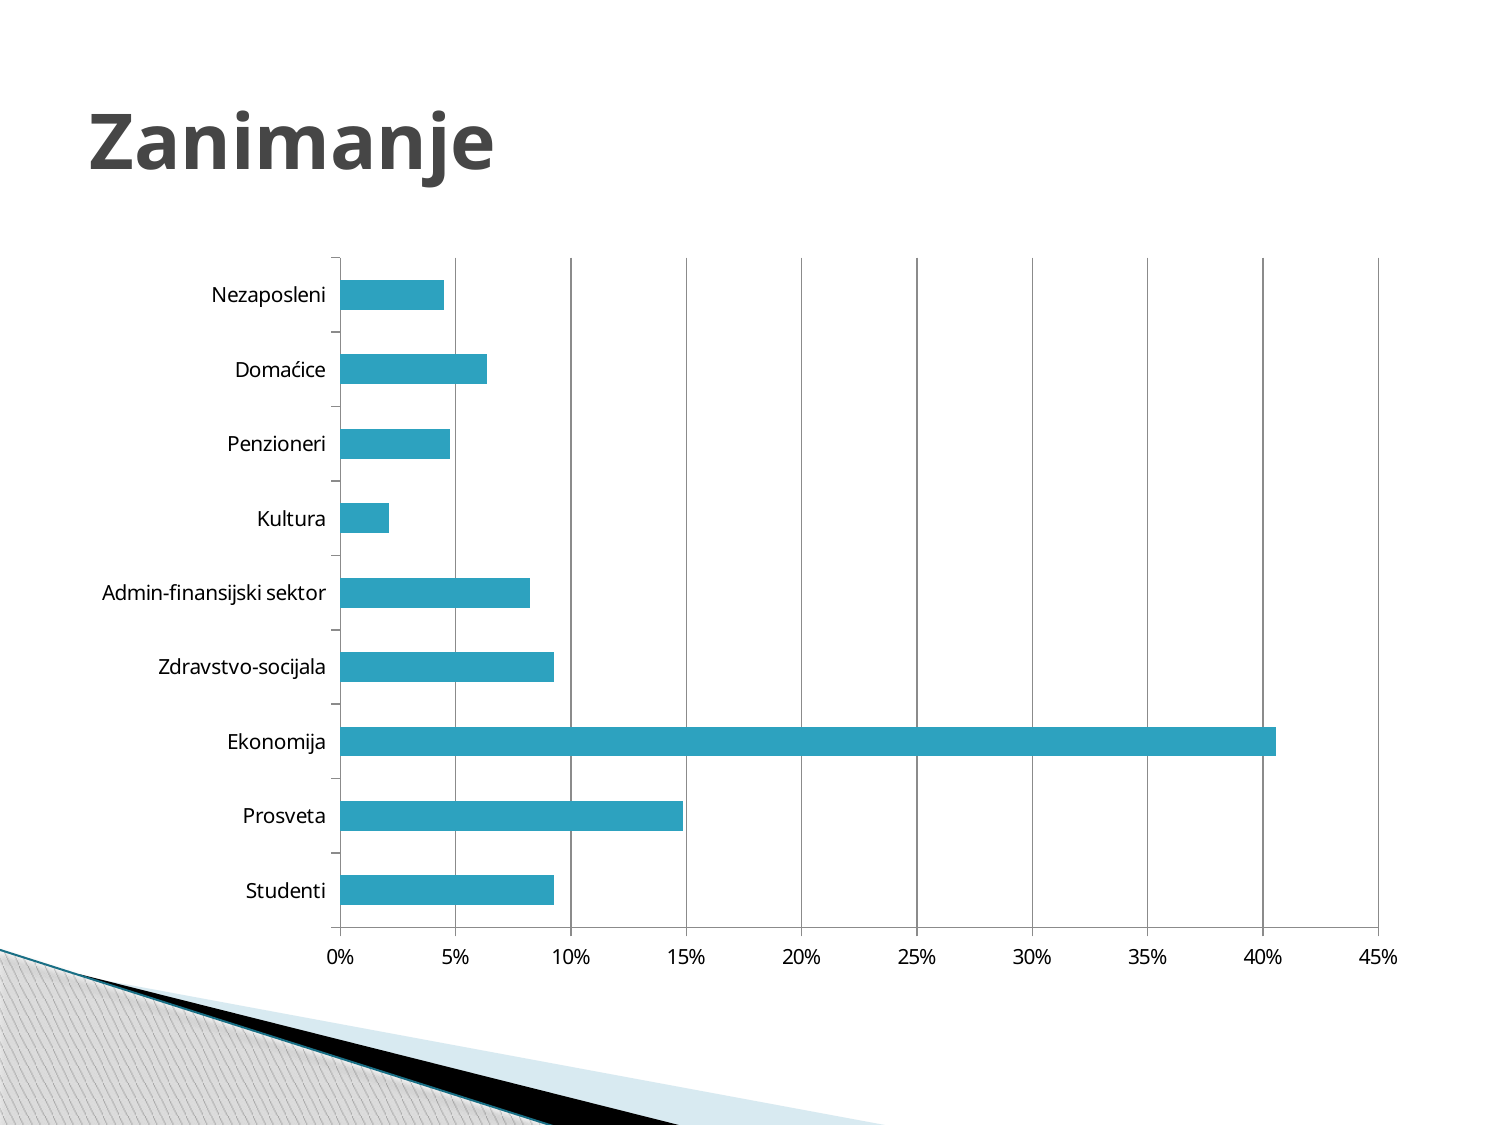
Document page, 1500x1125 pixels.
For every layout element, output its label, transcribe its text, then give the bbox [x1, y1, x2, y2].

title Zanimanje [75, 45, 1425, 233]
chart [74, 242, 1426, 986]
